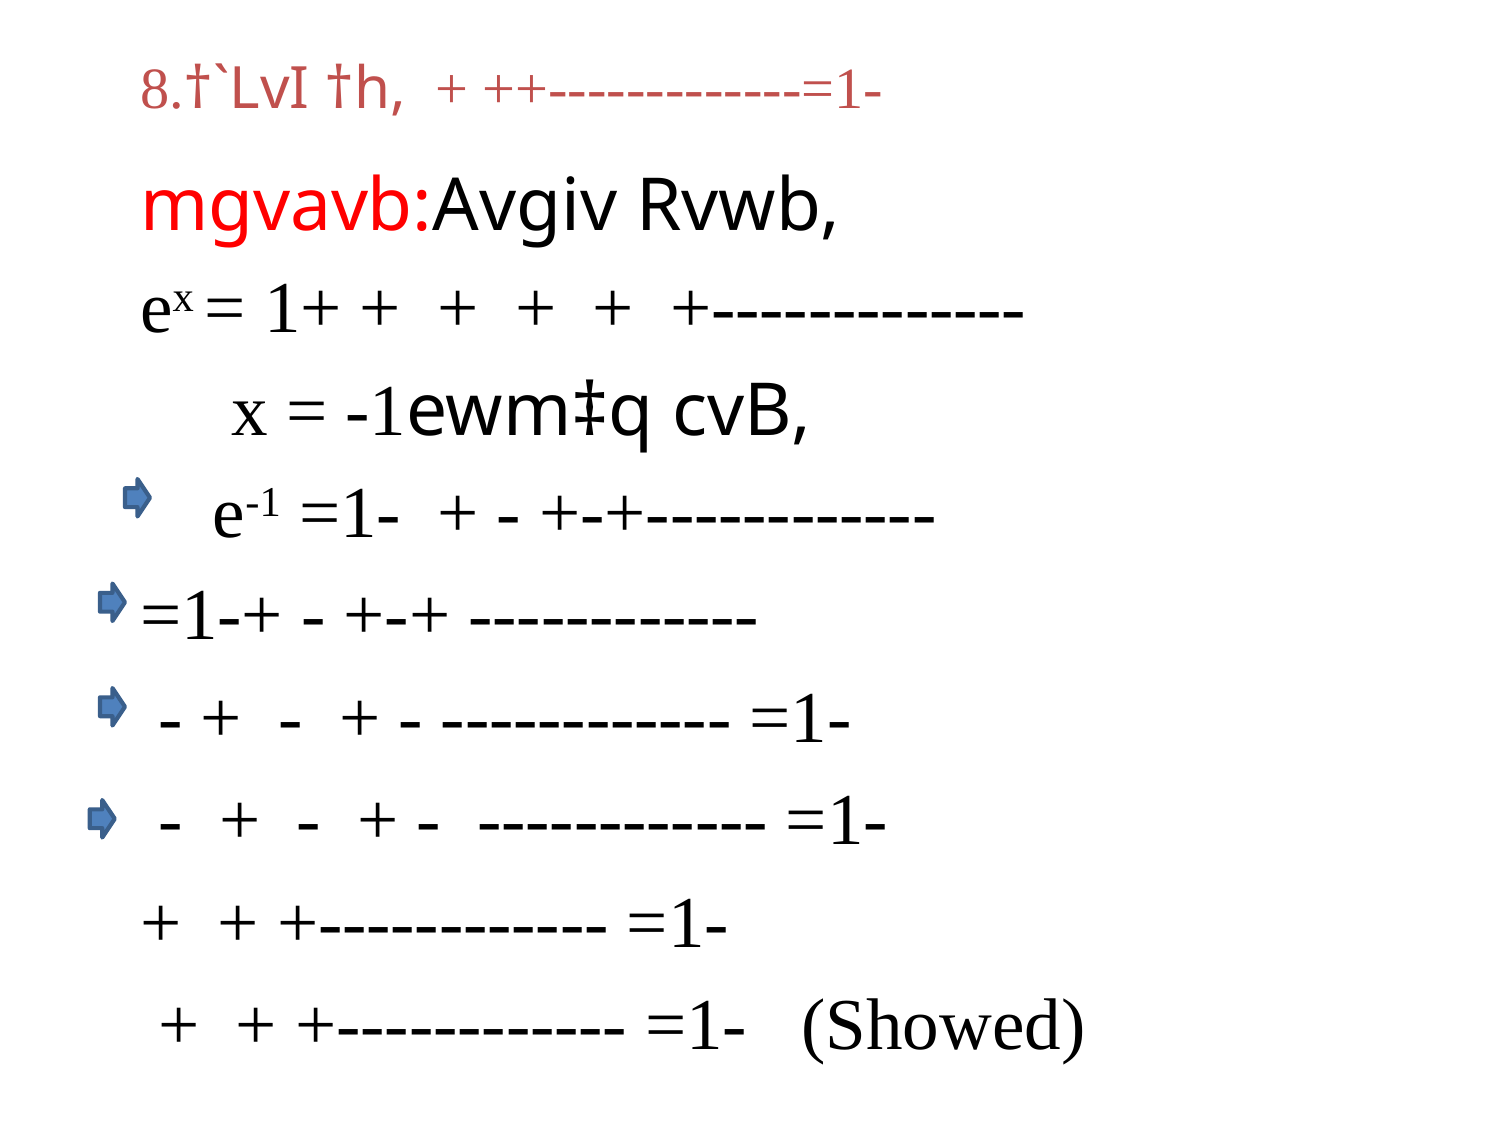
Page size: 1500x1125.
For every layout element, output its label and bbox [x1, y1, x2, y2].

text_box [97, 686, 127, 728]
text_box [97, 581, 127, 624]
text_box [122, 476, 152, 519]
text_box [87, 798, 117, 840]
